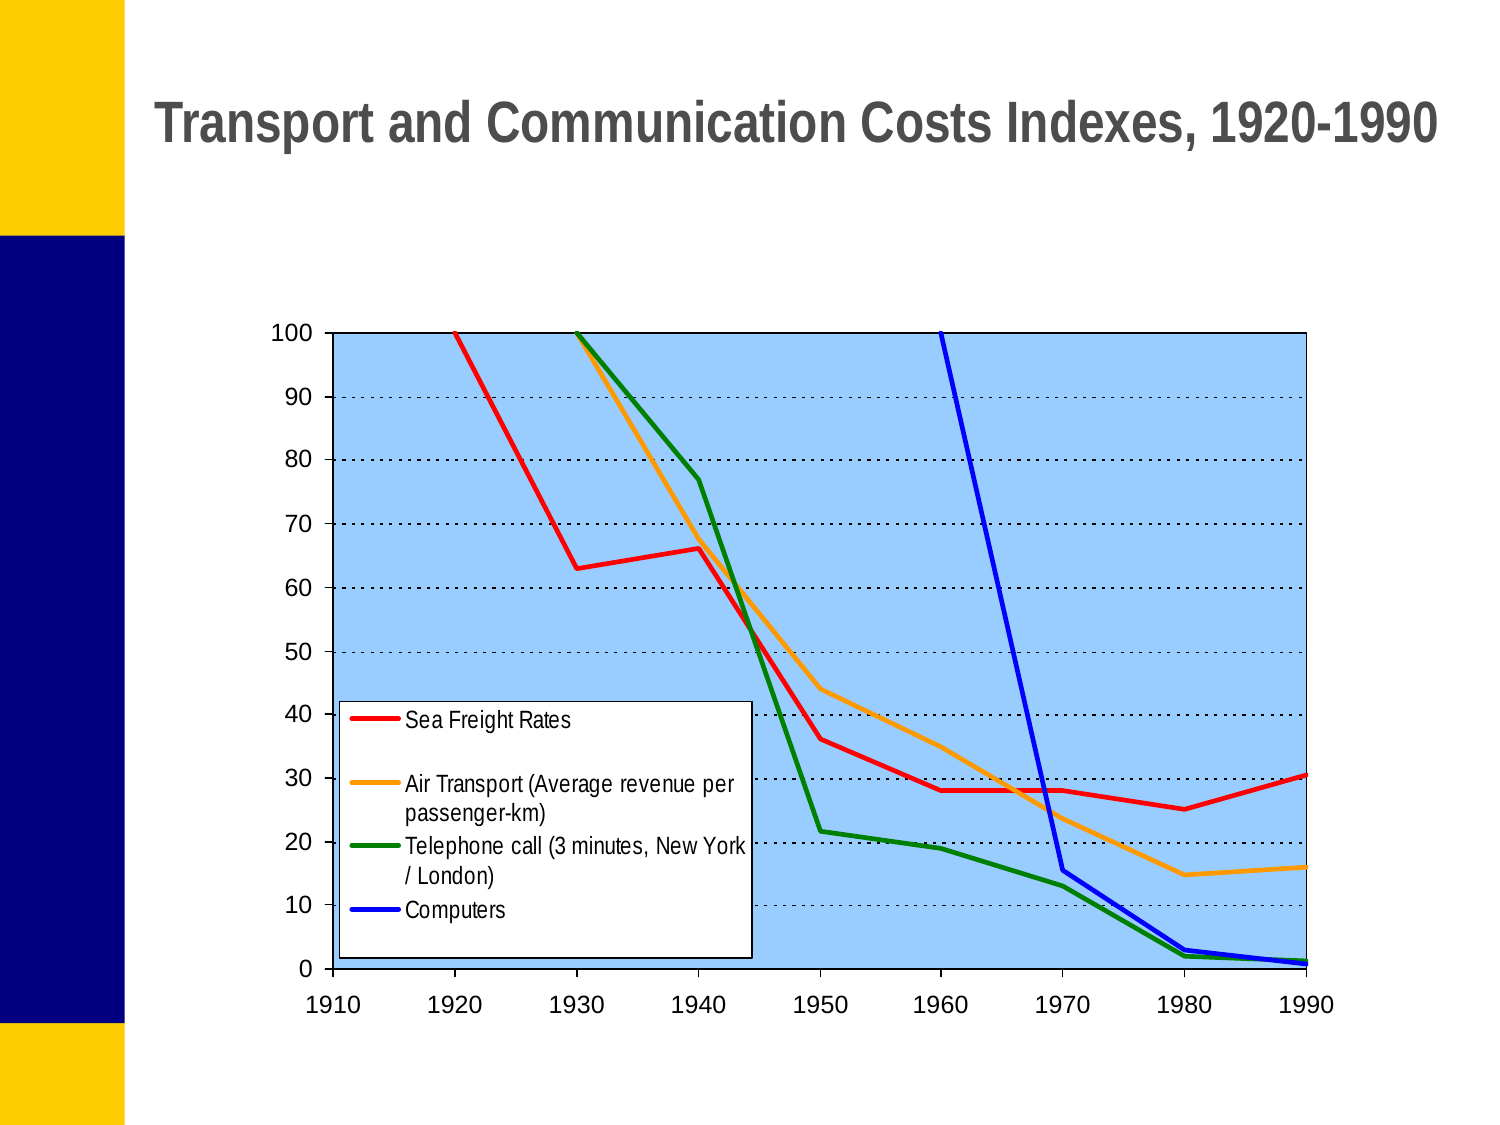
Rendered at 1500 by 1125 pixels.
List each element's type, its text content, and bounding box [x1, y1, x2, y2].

title Transport and Communication Costs Indexes, 1920-1990 [139, 24, 1475, 213]
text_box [257, 304, 1359, 1033]
